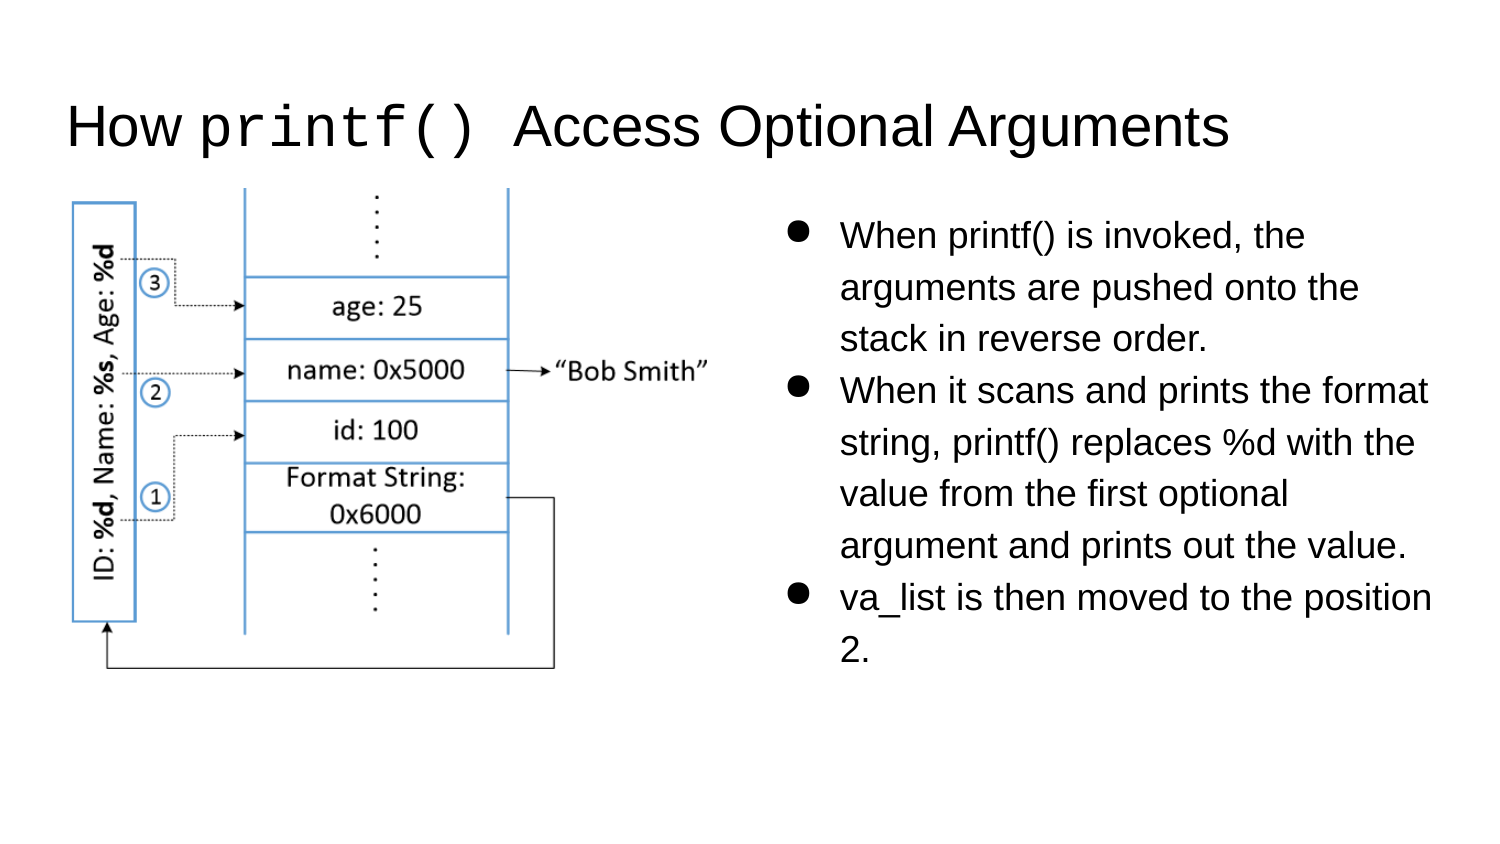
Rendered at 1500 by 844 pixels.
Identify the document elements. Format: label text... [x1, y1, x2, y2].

picture [50, 188, 718, 680]
title How printf() Access Optional Arguments [51, 72, 1449, 167]
list When printf() is invoked, the arguments are pushed onto the stack in reverse order. When it scans and prints the format string, printf() replaces %d with the value from the first optional argument and prints out the value. va_list is then moved to the position 2. [749, 189, 1449, 750]
